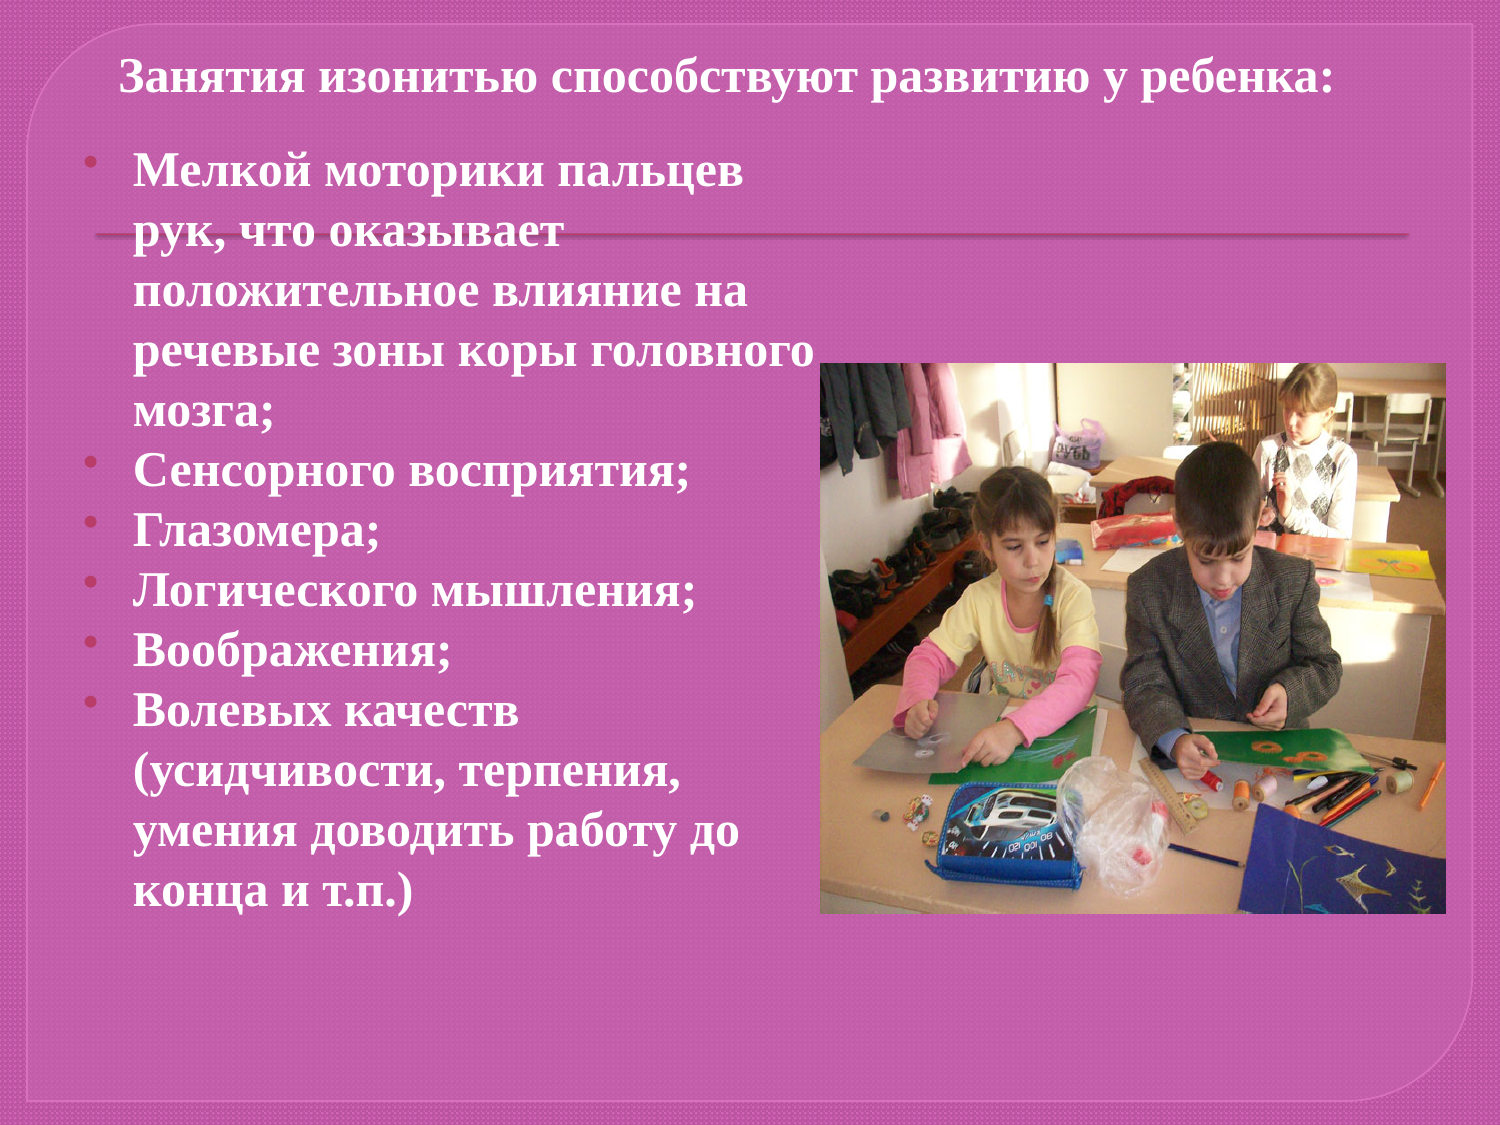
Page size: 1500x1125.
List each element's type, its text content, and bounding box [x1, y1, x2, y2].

picture [820, 363, 1446, 915]
list Мелкой моторики пальцев рук, что оказывает положительное влияние на речевые зоны коры головного мозга; Сенсорного восприятия; Глазомера; Логического мышления; Воображения; Волевых качеств (усидчивости, терпения, умения доводить работу до конца и т.п.) [70, 128, 832, 1043]
text_box Занятия изонитью способствуют развитию у ребенка: [93, 35, 1454, 110]
